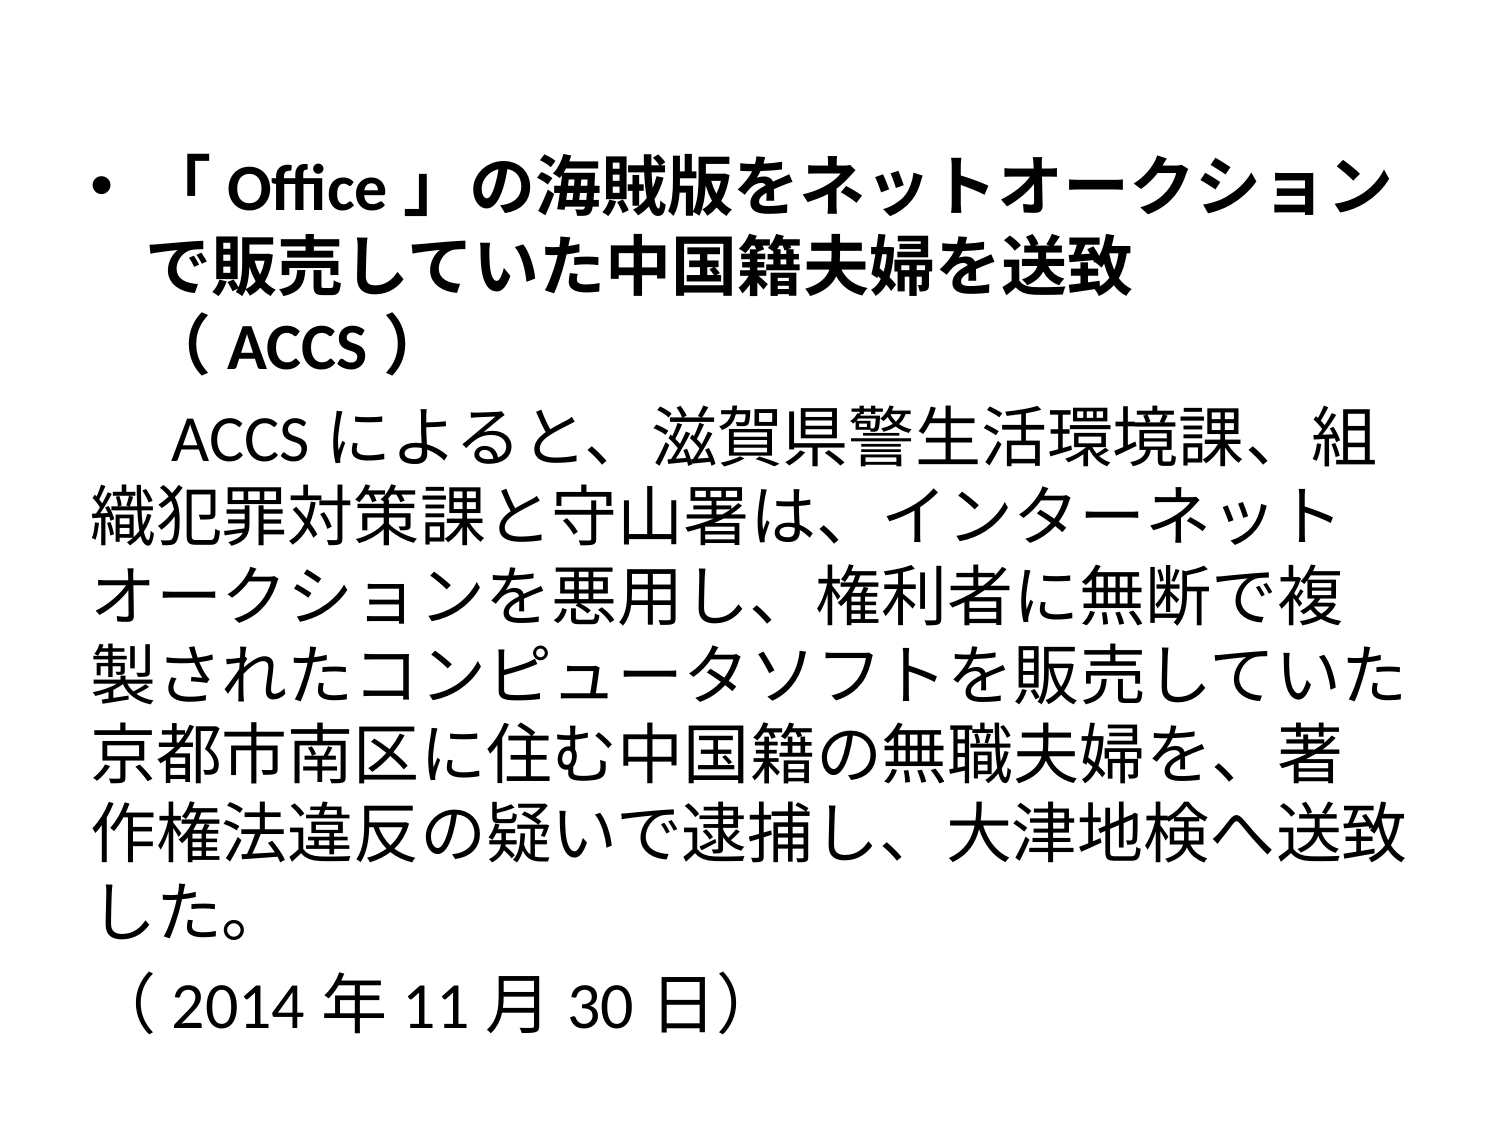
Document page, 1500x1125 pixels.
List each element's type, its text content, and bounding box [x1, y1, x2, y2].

list 「Office」の海賊版をネットオークションで販売していた中国籍夫婦を送致（ACCS） ACCSによると、滋賀県警生活環境課、組織犯罪対策課と守山署は、インターネットオークションを悪用し、権利者に無断で複製されたコンピュータソフトを販売していた京都市南区に住む中国籍の無職夫婦を、著作権法違反の疑いで逮捕し、大津地検へ送致した。 （2014年11月30日） [75, 137, 1425, 1059]
